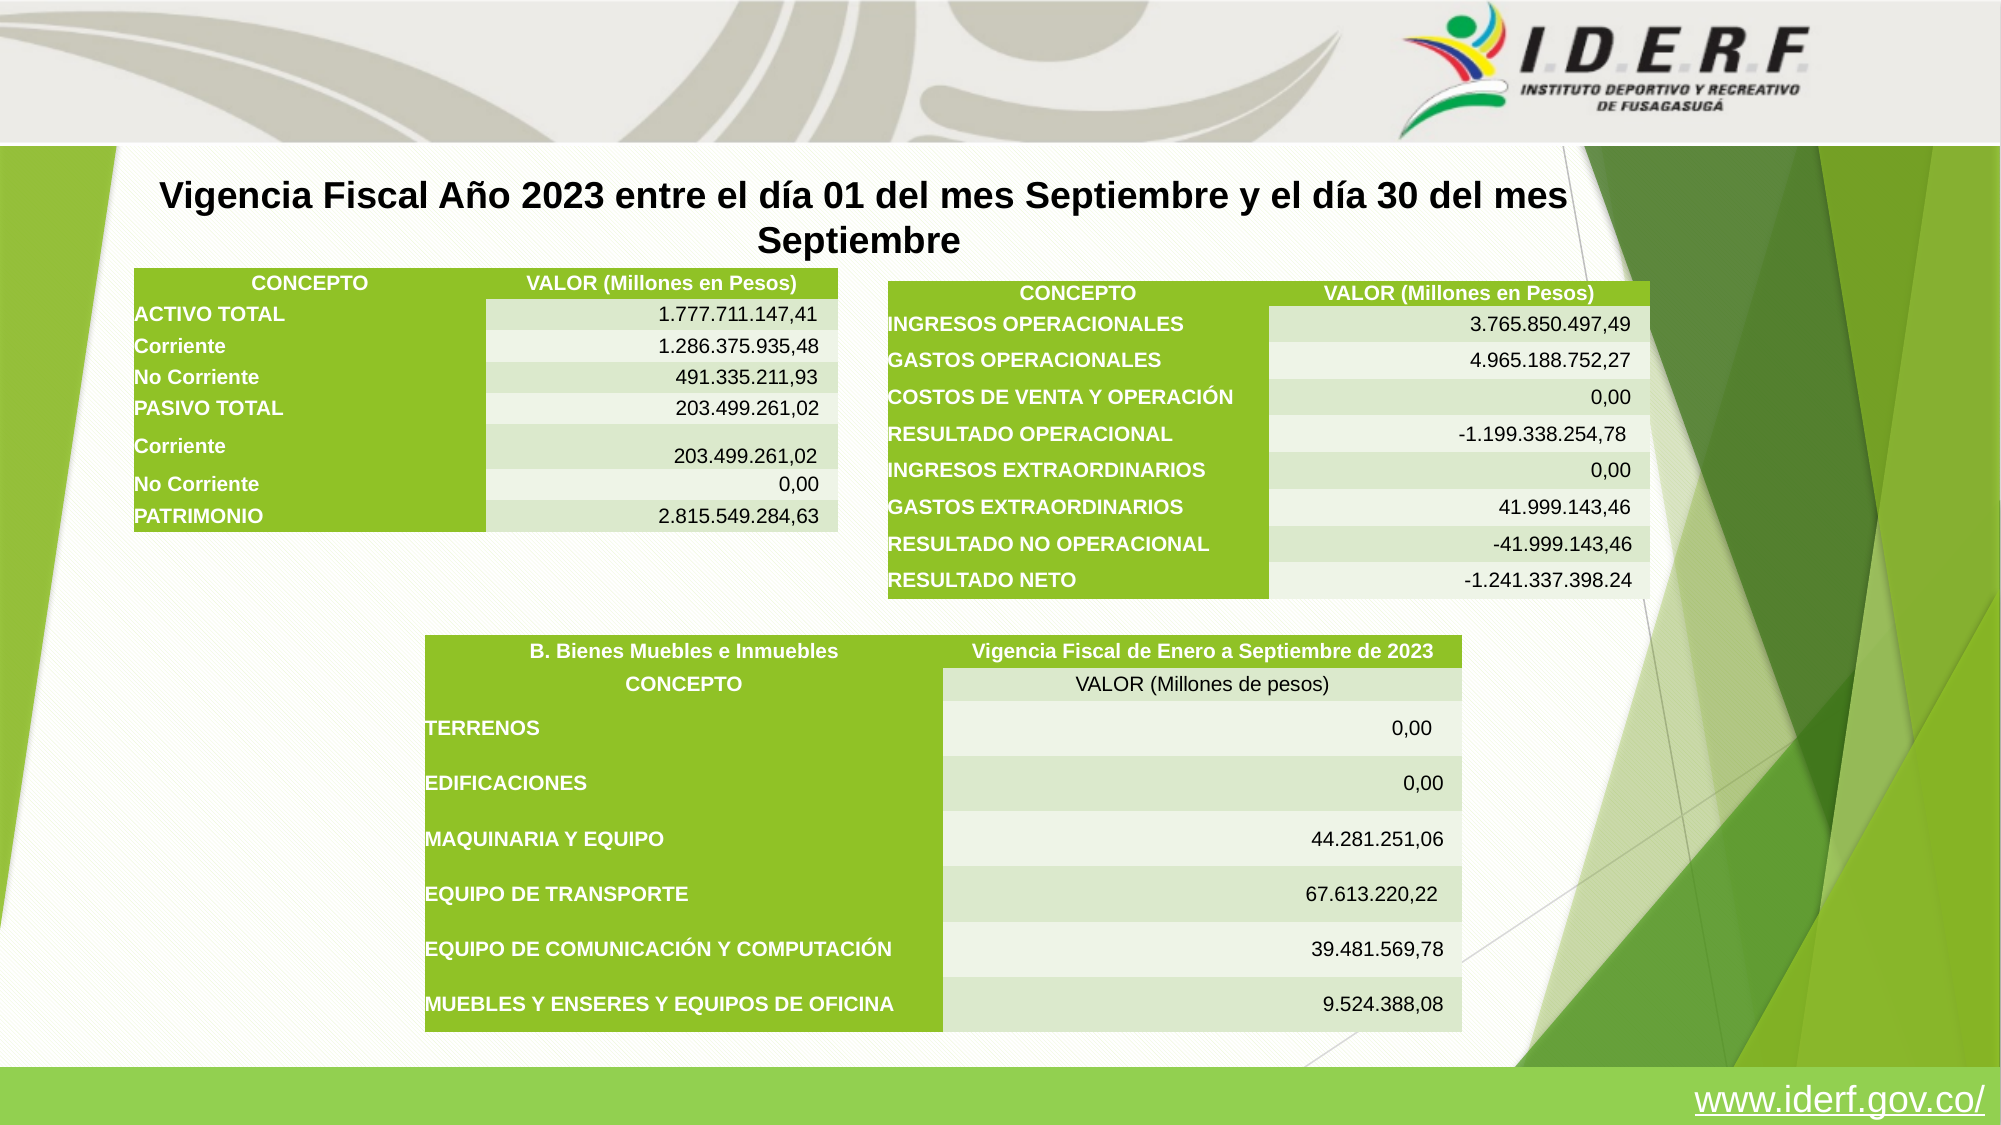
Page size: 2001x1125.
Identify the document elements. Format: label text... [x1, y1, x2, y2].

table_cell 1.777.711.147,41 [486, 299, 838, 330]
table_cell 41.999.143,46 [1269, 489, 1650, 526]
table_cell -1.241.337.398.24 [1269, 562, 1650, 599]
table_cell 1.286.375.935,48 [486, 330, 838, 362]
table_cell Corriente [134, 424, 486, 469]
table_cell 203.499.261,02 [486, 393, 838, 424]
table_cell GASTOS EXTRAORDINARIOS [888, 489, 1269, 526]
text_box www.iderf.gov.co/ [0, 1067, 2000, 1125]
table_cell EQUIPO DE COMUNICACIÓN Y COMPUTACIÓN [425, 922, 943, 977]
table_cell RESULTADO NETO [888, 562, 1269, 599]
picture [0, 0, 2000, 147]
table_cell ACTIVO TOTAL [134, 299, 486, 330]
table_cell PASIVO TOTAL [134, 393, 486, 424]
table_cell 39.481.569,78 [943, 922, 1462, 977]
table_cell 67.613.220,22 [943, 866, 1462, 922]
table_cell 0,00 [1269, 452, 1650, 489]
table_header Vigencia Fiscal de Enero a Septiembre de 2023 [943, 635, 1462, 668]
table_header CONCEPTO [134, 268, 486, 299]
text_box Vigencia Fiscal Año 2023 entre el día 01 del mes Septiembre y el día 30 del mes Septiembre [98, 163, 1631, 269]
table_cell TERRENOS [425, 701, 943, 756]
table_cell 9.524.388,08 [943, 977, 1462, 1032]
table_cell RESULTADO OPERACIONAL [888, 415, 1269, 452]
table_cell 44.281.251,06 [943, 811, 1462, 866]
table_cell RESULTADO NO OPERACIONAL [888, 526, 1269, 562]
table_cell CONCEPTO [425, 668, 943, 701]
table_cell 491.335.211,93 [486, 362, 838, 393]
table_cell 0,00 [943, 701, 1462, 756]
table_cell 4.965.188.752,27 [1269, 342, 1650, 379]
table_cell -1.199.338.254,78 [1269, 415, 1650, 452]
table_cell MAQUINARIA Y EQUIPO [425, 811, 943, 866]
table_cell 2.815.549.284,63 [486, 500, 838, 532]
table_cell EDIFICACIONES [425, 756, 943, 811]
table_cell 203.499.261,02 [486, 424, 838, 469]
table_cell GASTOS OPERACIONALES [888, 342, 1269, 379]
table_header CONCEPTO [888, 281, 1269, 306]
table_header VALOR (Millones en Pesos) [1269, 281, 1650, 306]
table_cell 0,00 [1269, 379, 1650, 415]
table_cell MUEBLES Y ENSERES Y EQUIPOS DE OFICINA [425, 977, 943, 1032]
table_header B. Bienes Muebles e Inmuebles [425, 635, 943, 668]
table_cell INGRESOS OPERACIONALES [888, 306, 1269, 342]
table_cell 0,00 [943, 756, 1462, 811]
table_cell No Corriente [134, 469, 486, 500]
table_cell 0,00 [486, 469, 838, 500]
table_cell COSTOS DE VENTA Y OPERACIÓN [888, 379, 1269, 415]
table_cell Corriente [134, 330, 486, 362]
table_cell INGRESOS EXTRAORDINARIOS [888, 452, 1269, 489]
table_cell VALOR (Millones de pesos) [943, 668, 1462, 701]
table_cell EQUIPO DE TRANSPORTE [425, 866, 943, 922]
table_cell No Corriente [134, 362, 486, 393]
table_cell 3.765.850.497,49 [1269, 306, 1650, 342]
table_cell -41.999.143,46 [1269, 526, 1650, 562]
table_header VALOR (Millones en Pesos) [486, 268, 838, 299]
table_cell PATRIMONIO [134, 500, 486, 532]
